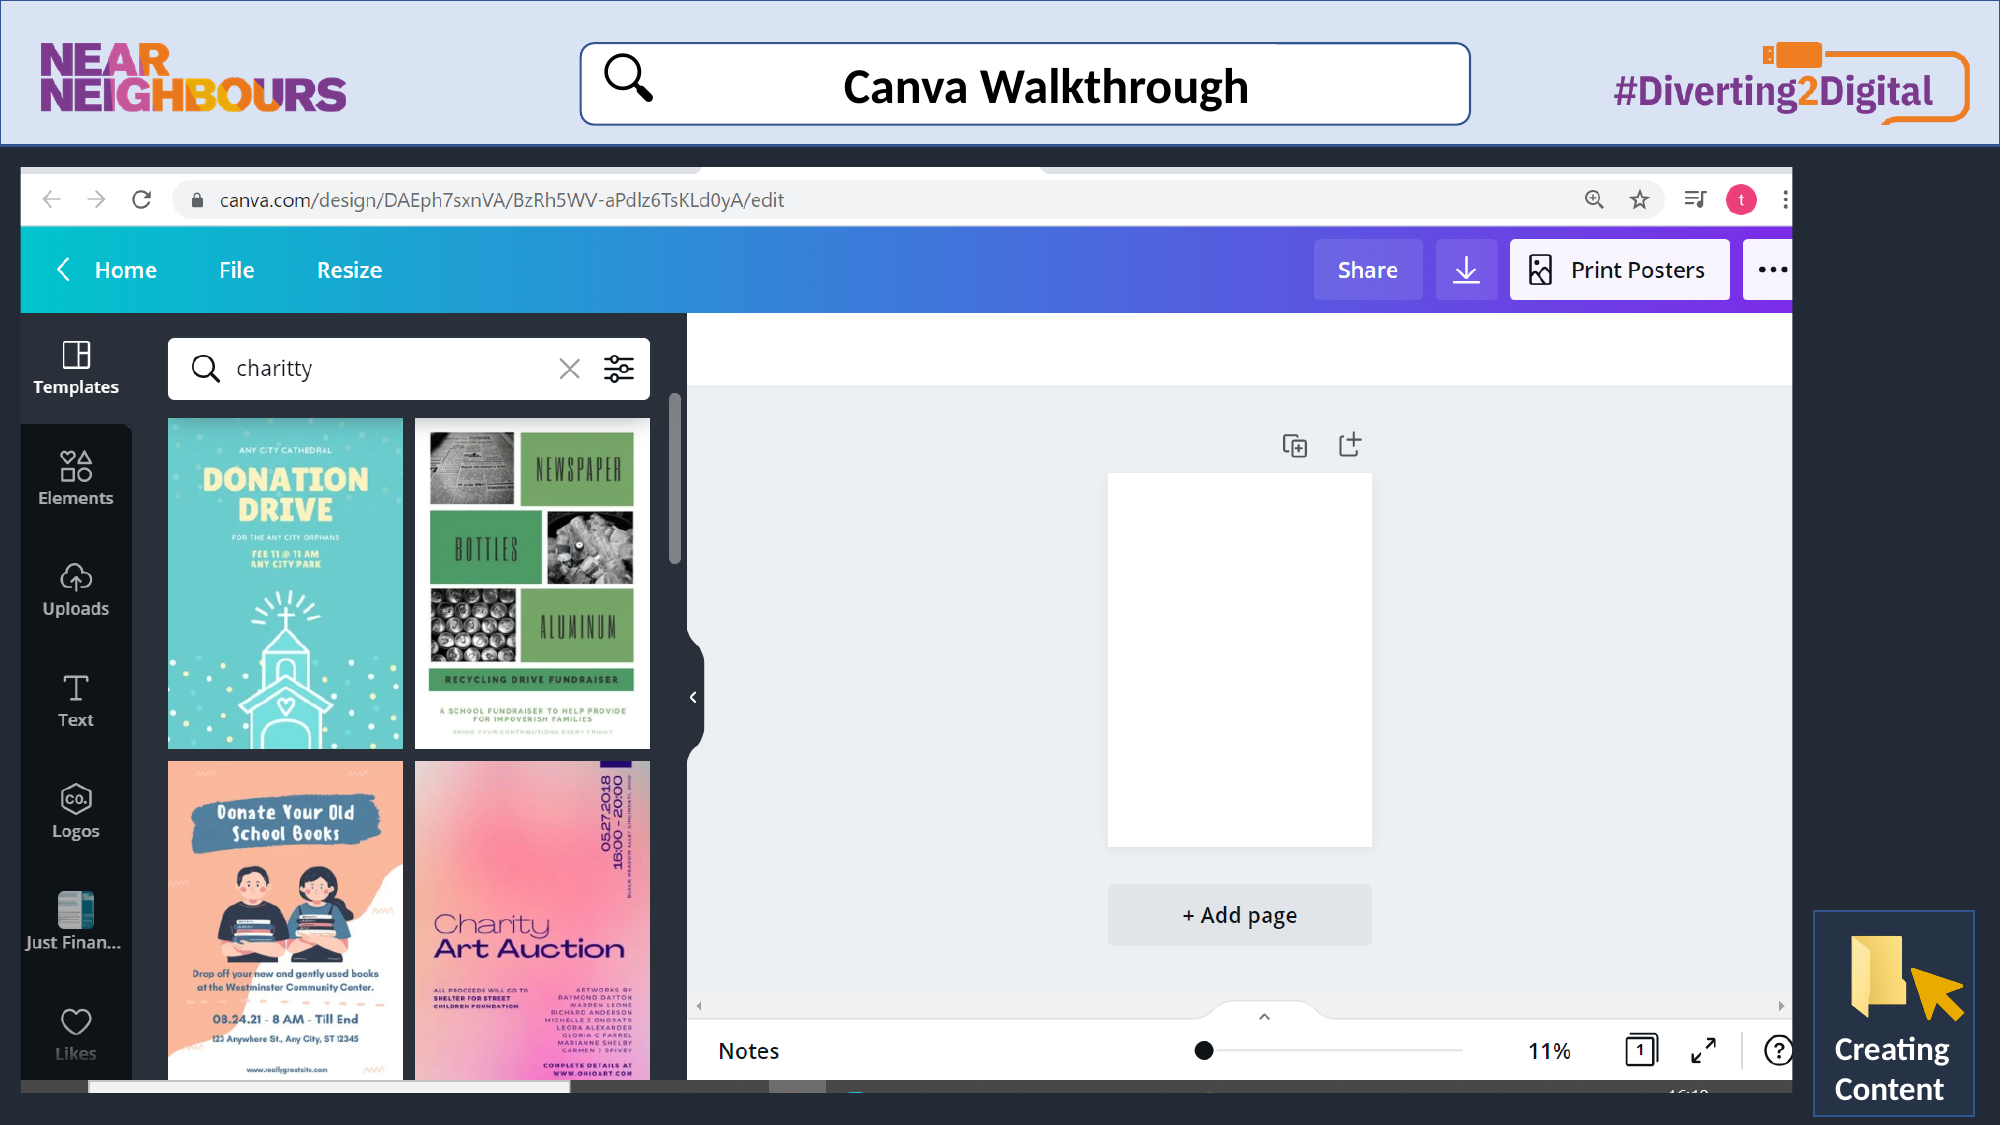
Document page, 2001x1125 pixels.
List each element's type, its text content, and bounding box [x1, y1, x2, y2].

text_box Canva Walkthrough [657, 46, 1436, 122]
picture [599, 48, 658, 107]
picture [41, 43, 346, 112]
text_box [0, 0, 2000, 147]
text_box [579, 42, 1472, 126]
picture [1582, 36, 1982, 125]
picture [20, 167, 1793, 1093]
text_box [1814, 910, 2000, 1116]
